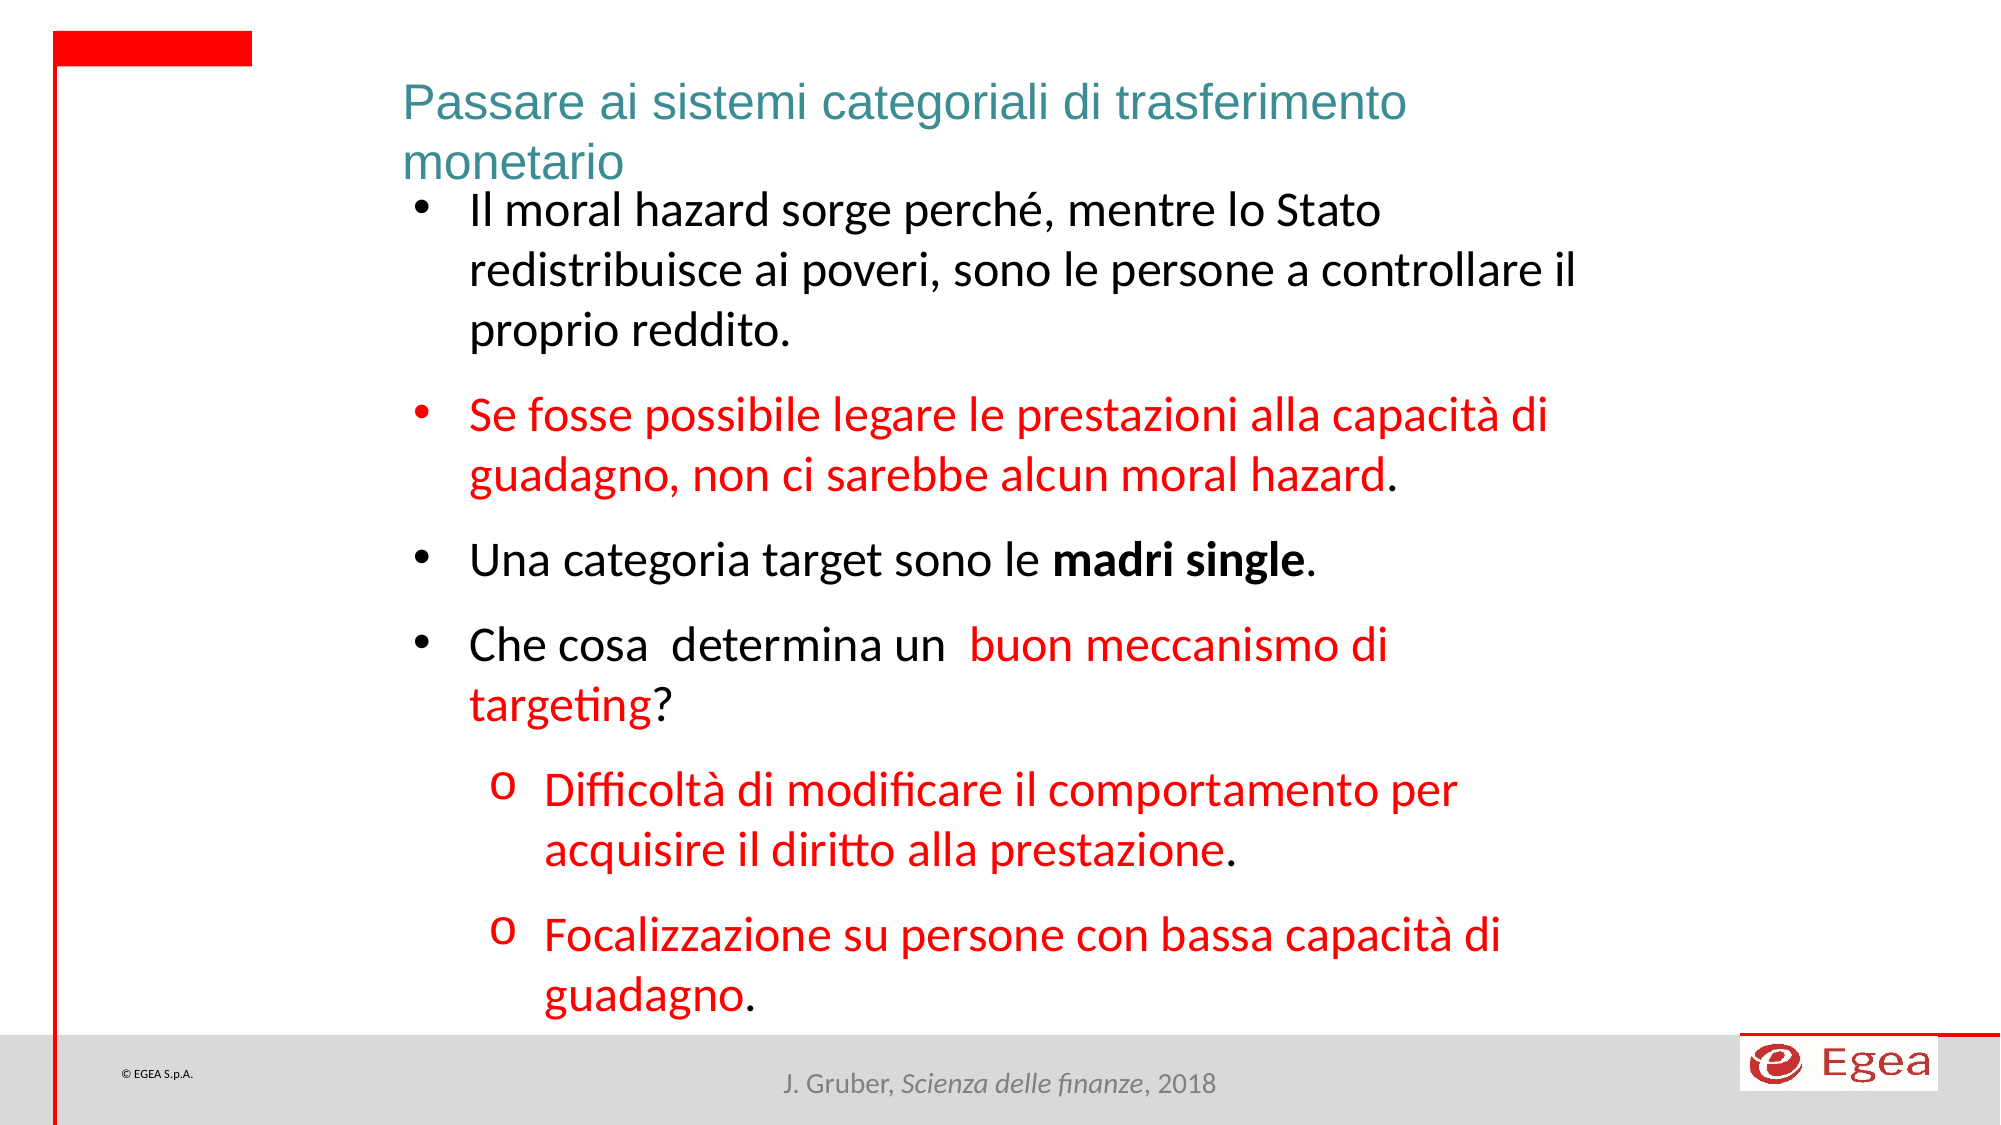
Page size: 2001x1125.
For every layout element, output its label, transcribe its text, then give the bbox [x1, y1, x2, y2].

picture [1740, 1036, 1938, 1091]
text_box Passare ai sistemi categoriali di trasferimento monetario [387, 62, 1588, 144]
text_box Il moral hazard sorge perché, mentre lo Stato redistribuisce ai poveri, sono le persone a controllare il proprio reddito. Se fosse possibile legare le prestazioni alla capacità di guadagno, non ci sarebbe alcun moral hazard. Una categoria target sono le madri single. Che cosa determina un buon meccanismo di targeting? Difficoltà di modificare il comportamento per acquisire il diritto alla prestazione. Focalizzazione su persone con bassa capacità di guadagno. [398, 168, 1599, 881]
